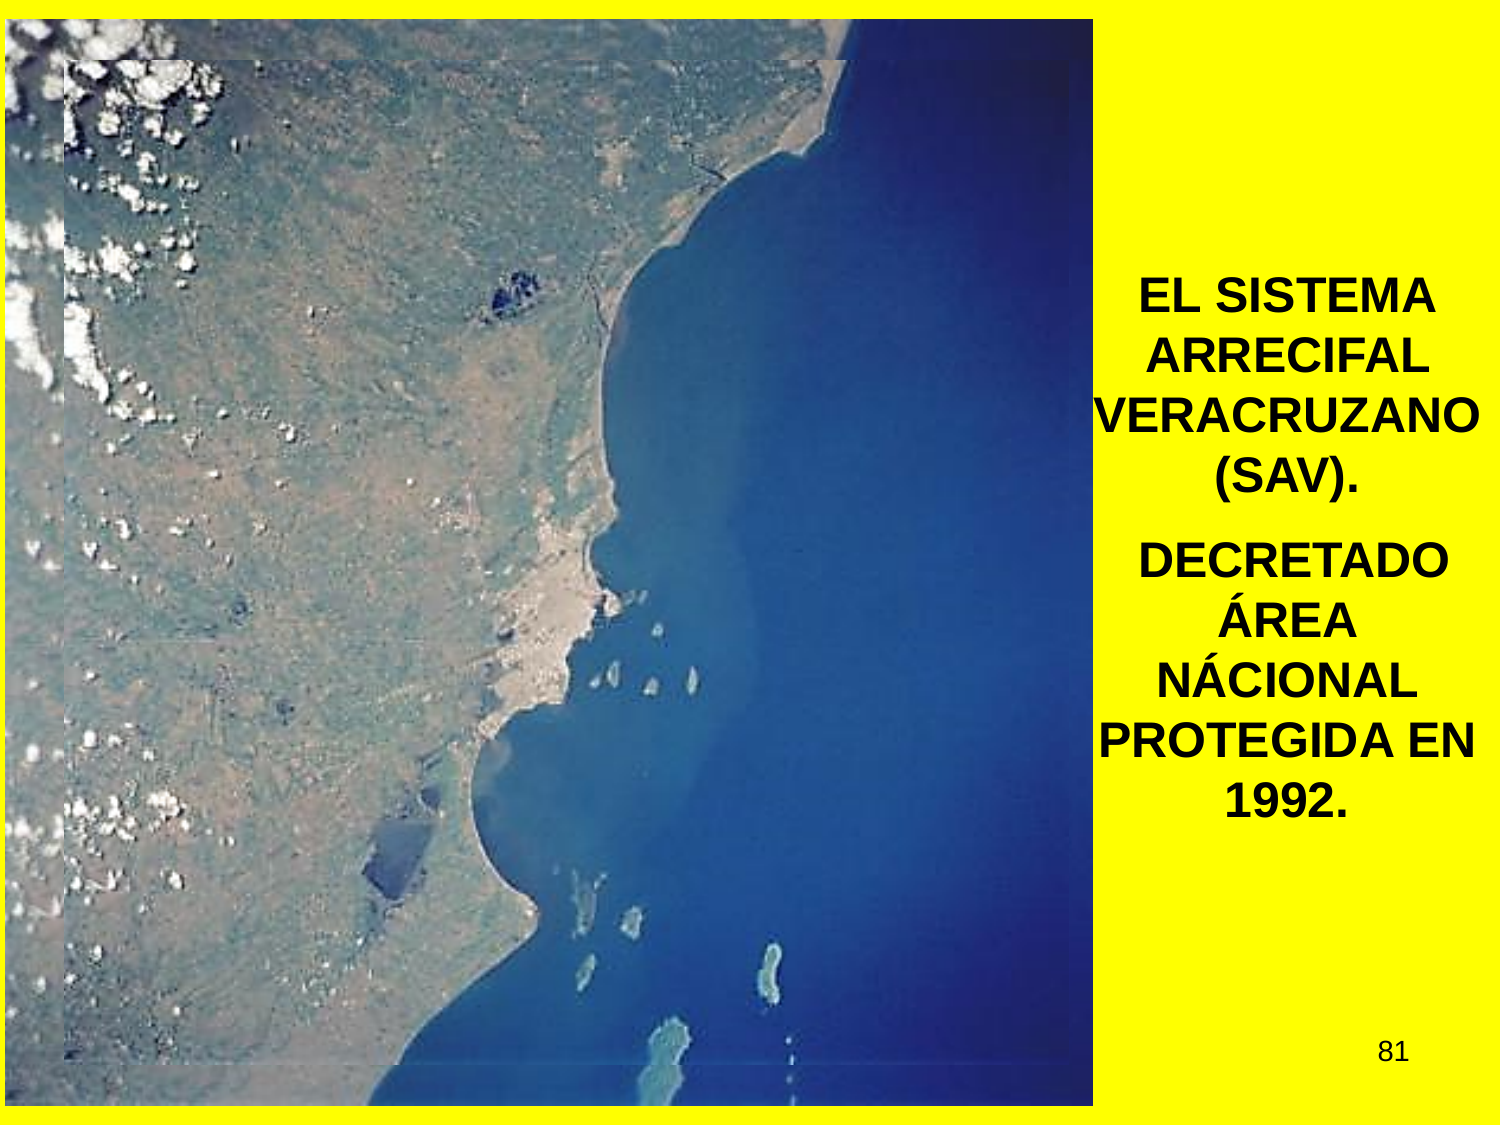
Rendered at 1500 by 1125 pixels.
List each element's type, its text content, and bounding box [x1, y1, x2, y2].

slide_number 81 [1097, 1024, 1425, 1103]
picture [5, 18, 1093, 1107]
text_box EL SISTEMA ARRECIFAL VERACRUZANO (SAV). DECRETADO ÁREA NÁCIONAL PROTEGIDA EN 1992. [1097, 255, 1500, 836]
